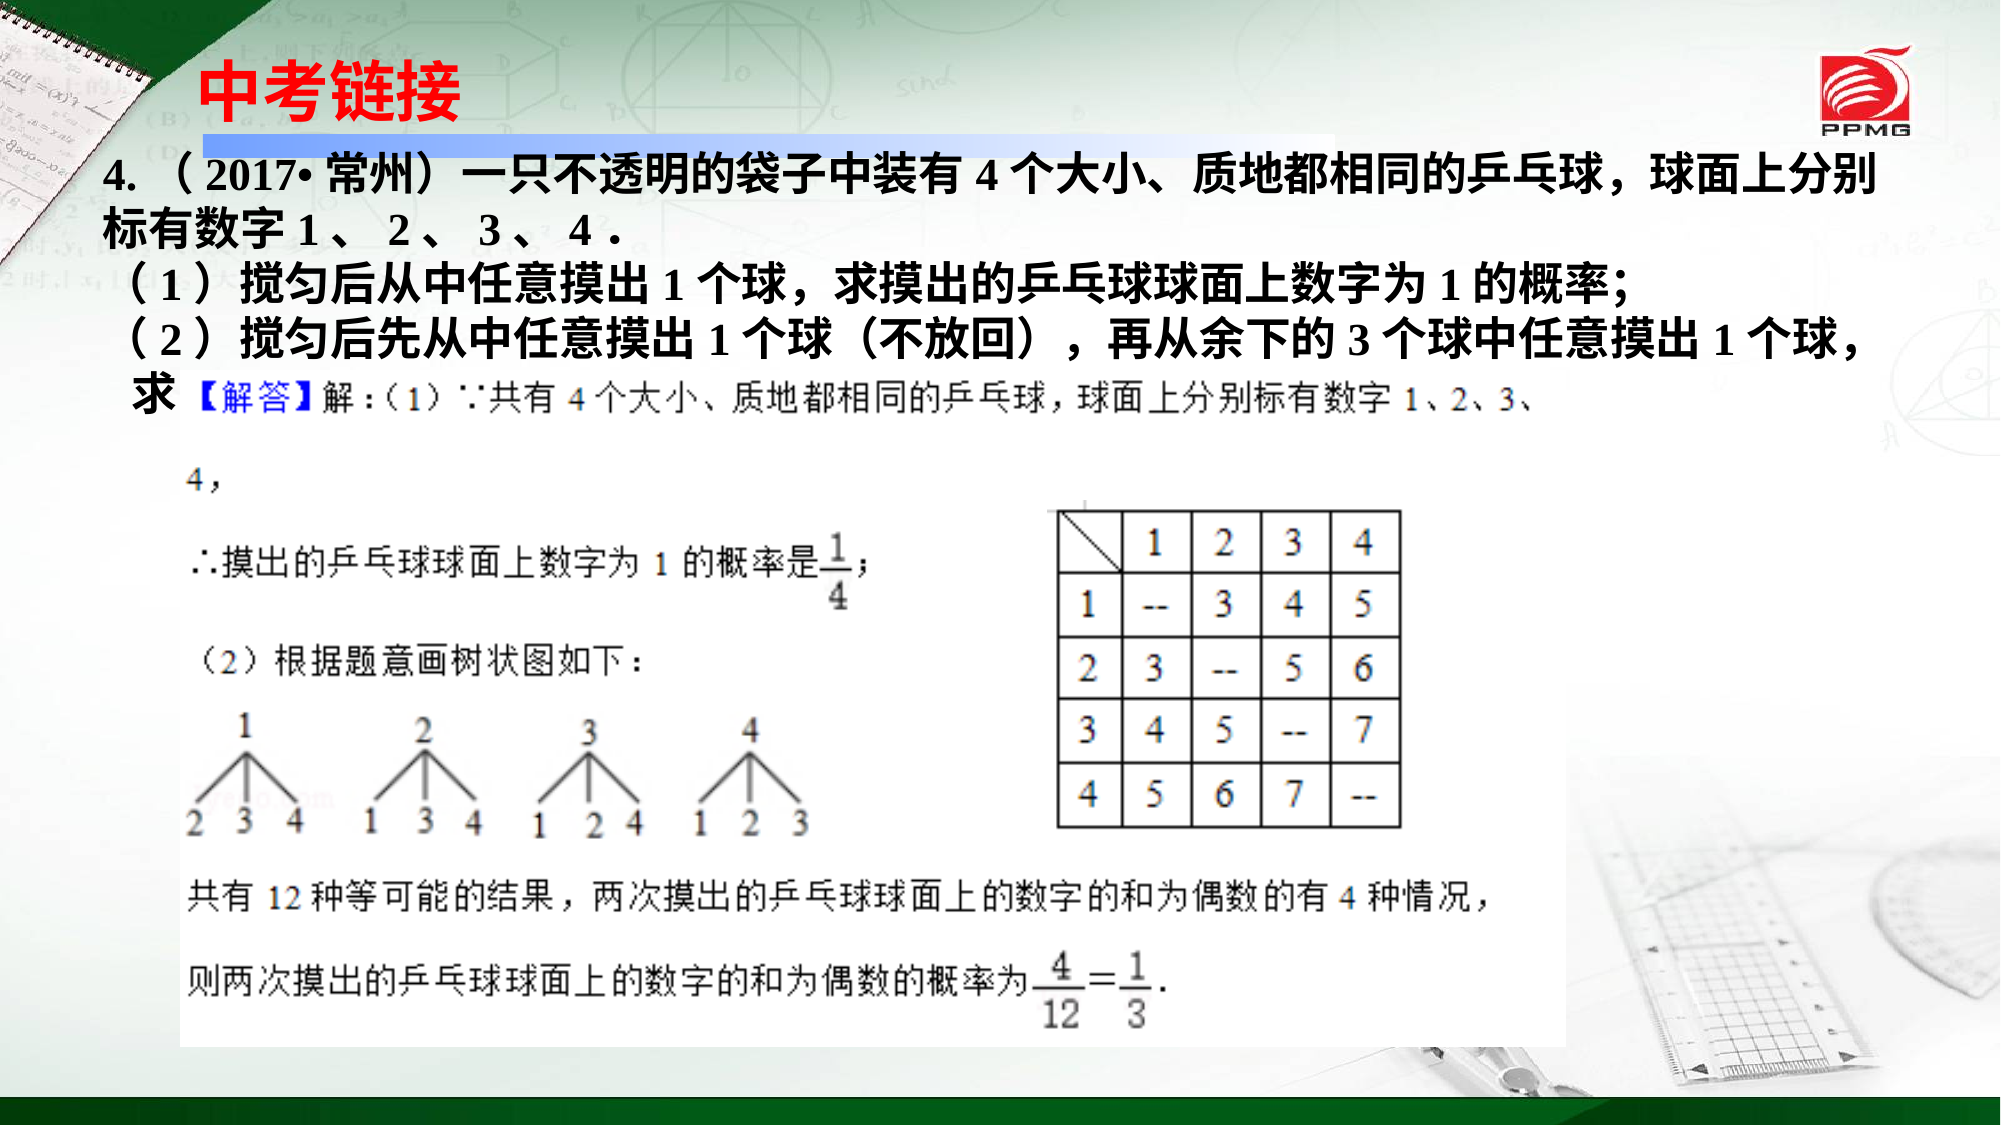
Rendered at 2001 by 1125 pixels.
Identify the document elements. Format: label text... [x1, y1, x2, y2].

picture [0, 0, 2001, 1125]
text_box 中考链接 [180, 42, 1718, 137]
text_box 4.（2017•常州）一只不透明的袋子中装有4个大小、质地都相同的乒乓球，球面上分别标有数字1、2、3、4． （1）搅匀后从中任意摸出1个球，求摸出的乒乓球球面上数字为1的概率； （2）搅匀后先从中任意摸出1个球（不放回），再从余下的3个球中任意摸出1个球，求2次摸出的乒乓球球面上数字之和为偶数的概率． [88, 137, 1924, 427]
